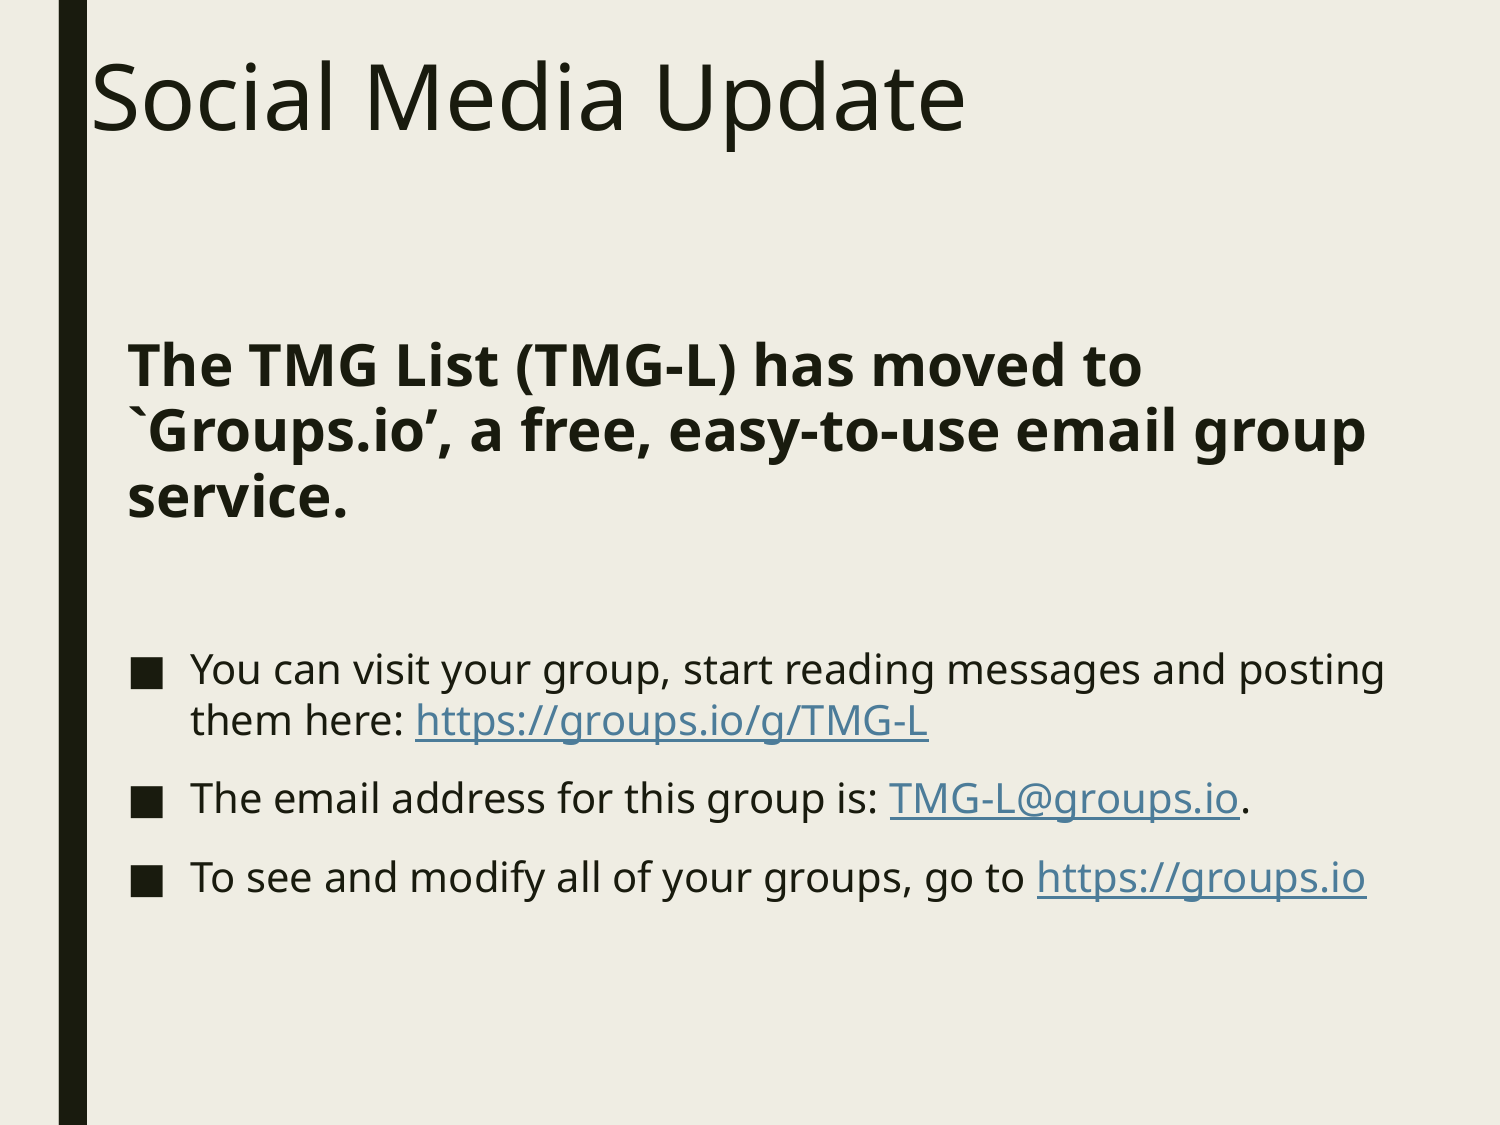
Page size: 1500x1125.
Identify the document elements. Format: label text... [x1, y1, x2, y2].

list The TMG List (TMG-L) has moved to `Groups.io’, a free, easy-to-use email group service. You can visit your group, start reading messages and posting them here: https://groups.io/g/TMG-L The email address for this group is: TMG-L@groups.io. To see and modify all of your groups, go to https://groups.io [112, 326, 1425, 953]
title Social Media Update [75, 45, 1425, 209]
